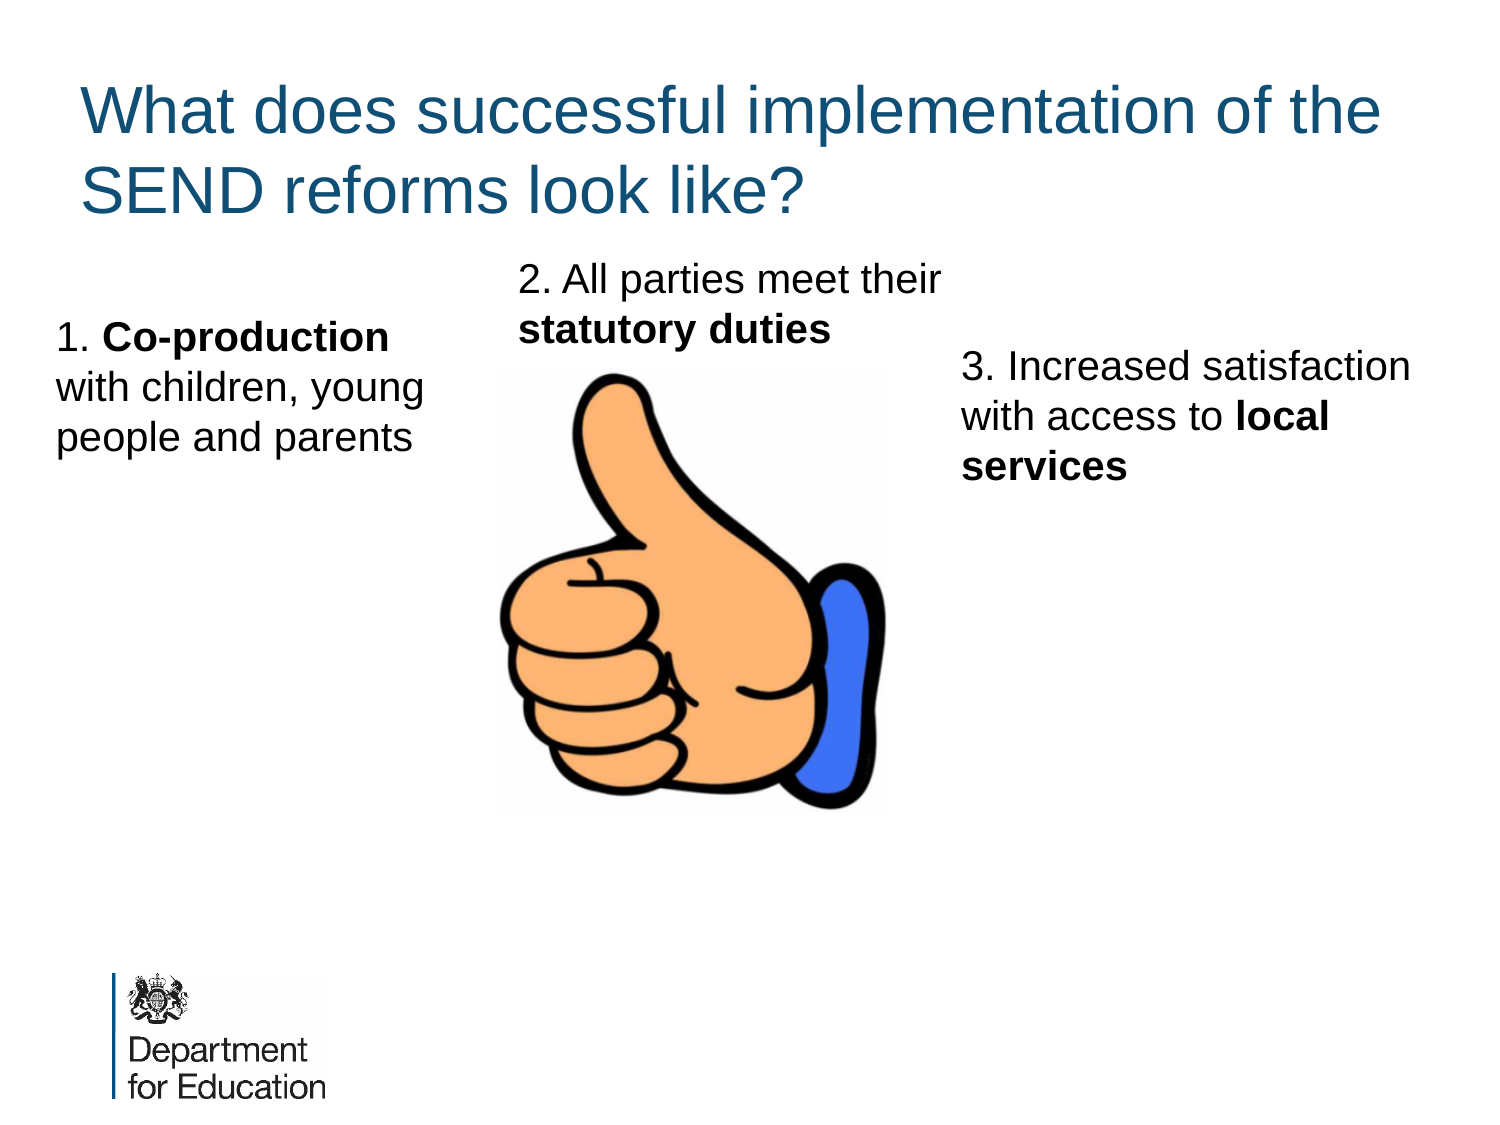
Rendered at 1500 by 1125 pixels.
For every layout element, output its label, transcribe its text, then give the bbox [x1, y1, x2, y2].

picture [112, 973, 325, 1099]
title What does successful implementation of the SEND reforms look like? [64, 54, 1471, 240]
text_box 3. Increased satisfaction with access to local services [946, 331, 1454, 496]
picture [497, 365, 889, 814]
text_box 2. All parties meet their statutory duties [503, 244, 1006, 360]
text_box 1. Co-production with children, young people and parents [41, 302, 467, 468]
